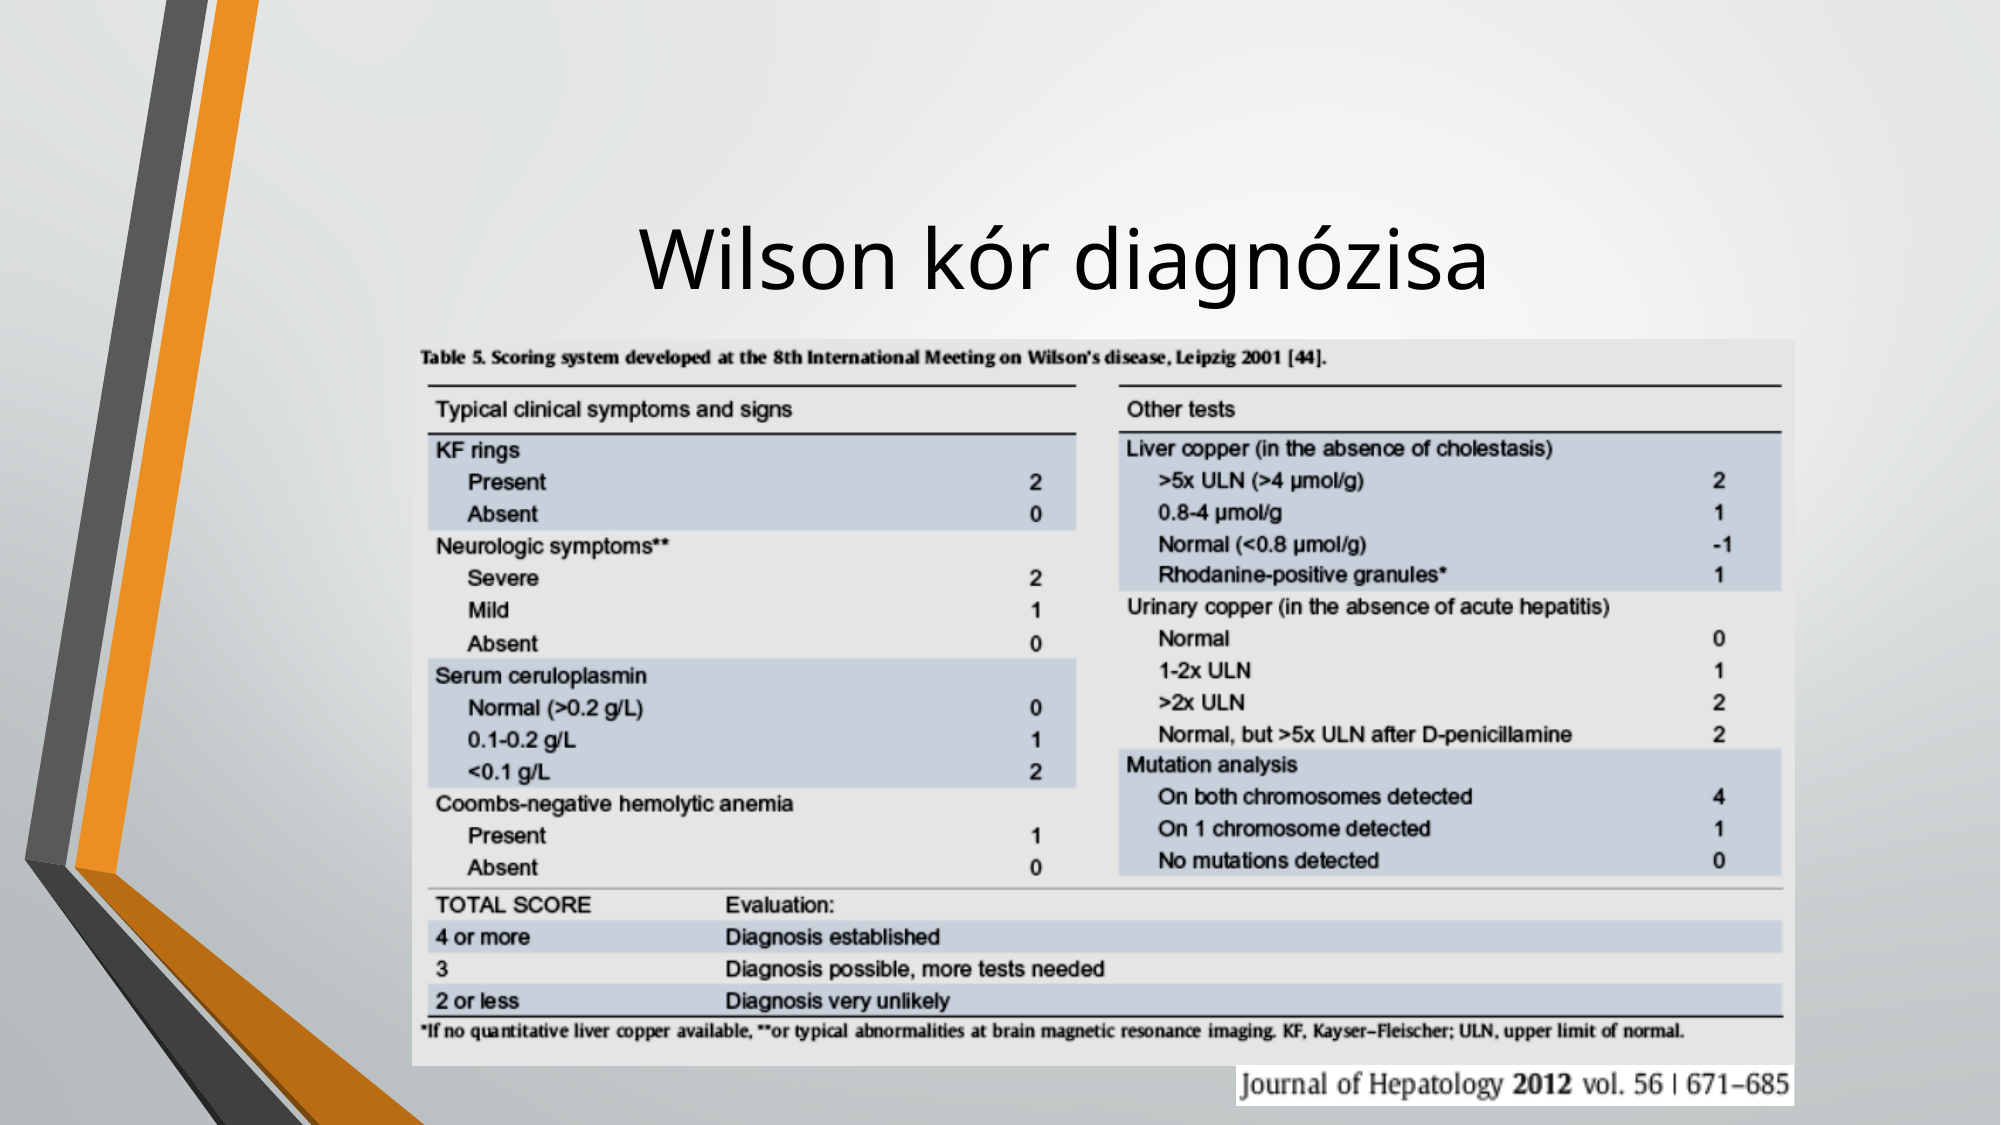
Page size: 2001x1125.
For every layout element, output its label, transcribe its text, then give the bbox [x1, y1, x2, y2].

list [412, 339, 1795, 1066]
title Wilson kór diagnózisa [243, 112, 1887, 400]
picture [1235, 1065, 1795, 1106]
